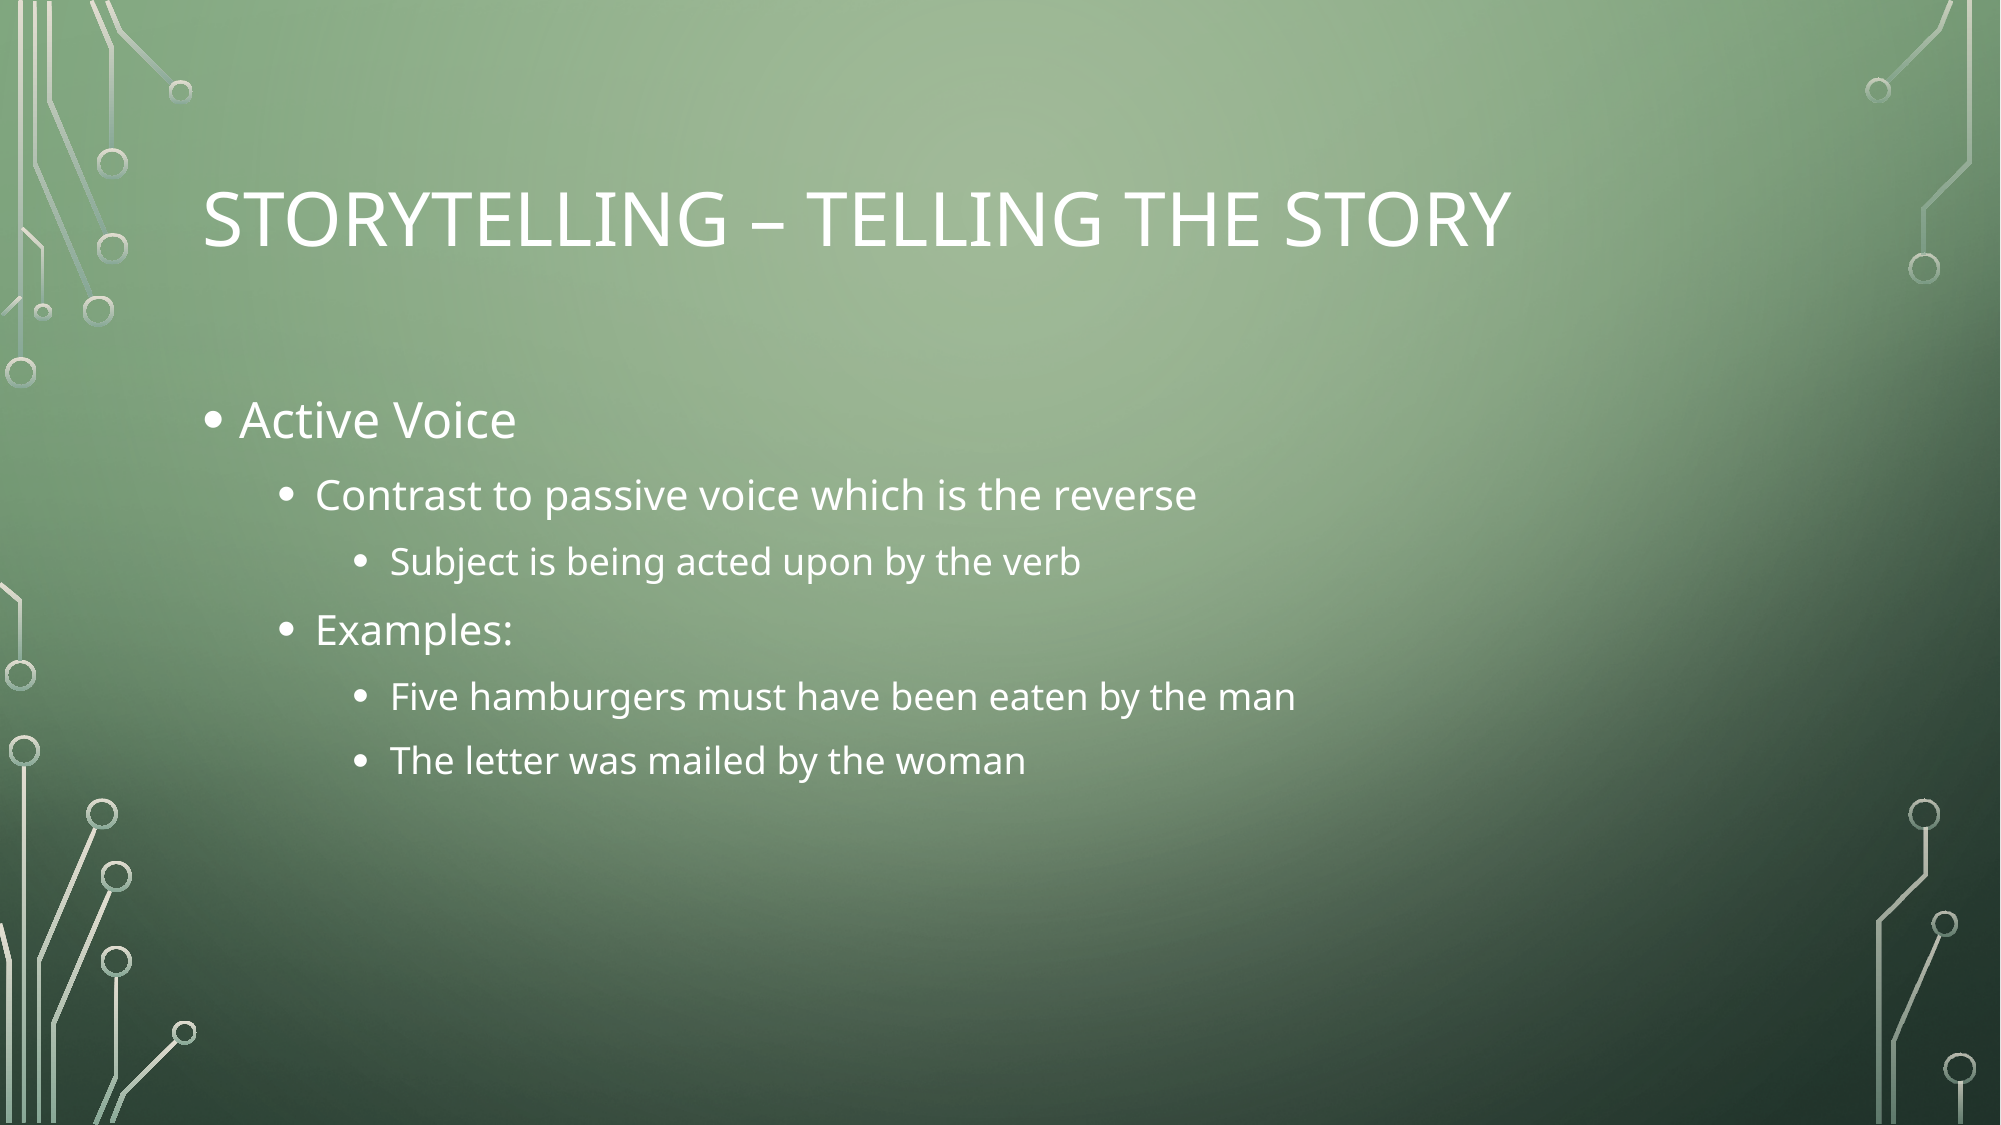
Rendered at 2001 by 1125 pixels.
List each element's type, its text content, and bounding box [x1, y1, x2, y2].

list Active Voice Contrast to passive voice which is the reverse Subject is being acted upon by the verb Examples: Five hamburgers must have been eaten by the man The letter was mailed by the woman [187, 369, 1813, 950]
title Storytelling – telling the story [187, 101, 1813, 344]
